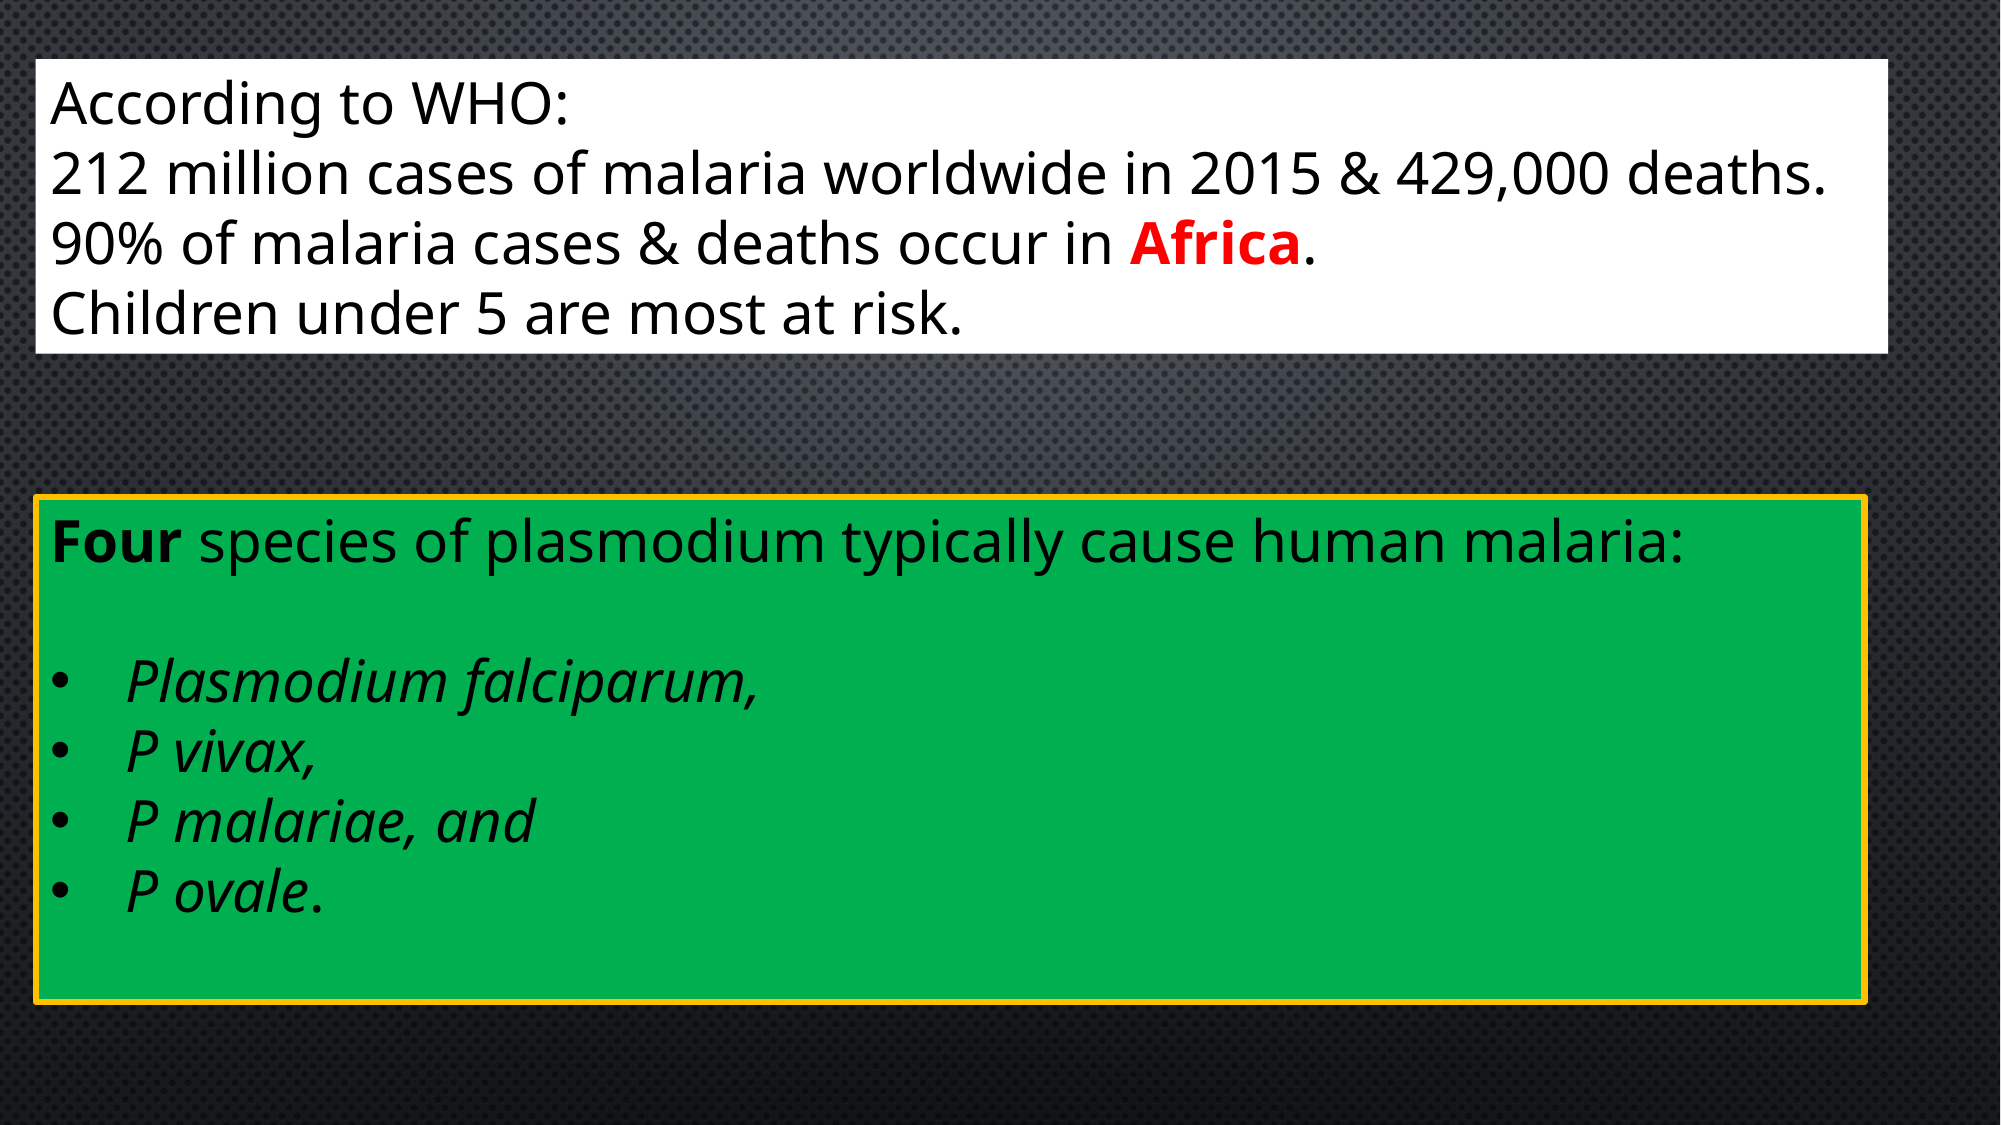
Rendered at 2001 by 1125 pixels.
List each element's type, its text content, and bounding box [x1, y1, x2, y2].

text_box Four species of plasmodium typically cause human malaria: Plasmodium falciparum, P vivax, P malariae, and P ovale. [35, 497, 1865, 1002]
slide_number 5 [1724, 965, 1816, 1025]
text_box According to WHO: 212 million cases of malaria worldwide in 2015 & 429,000 deaths. 90% of malaria cases & deaths occur in Africa. Children under 5 are most at risk. [35, 59, 1889, 354]
